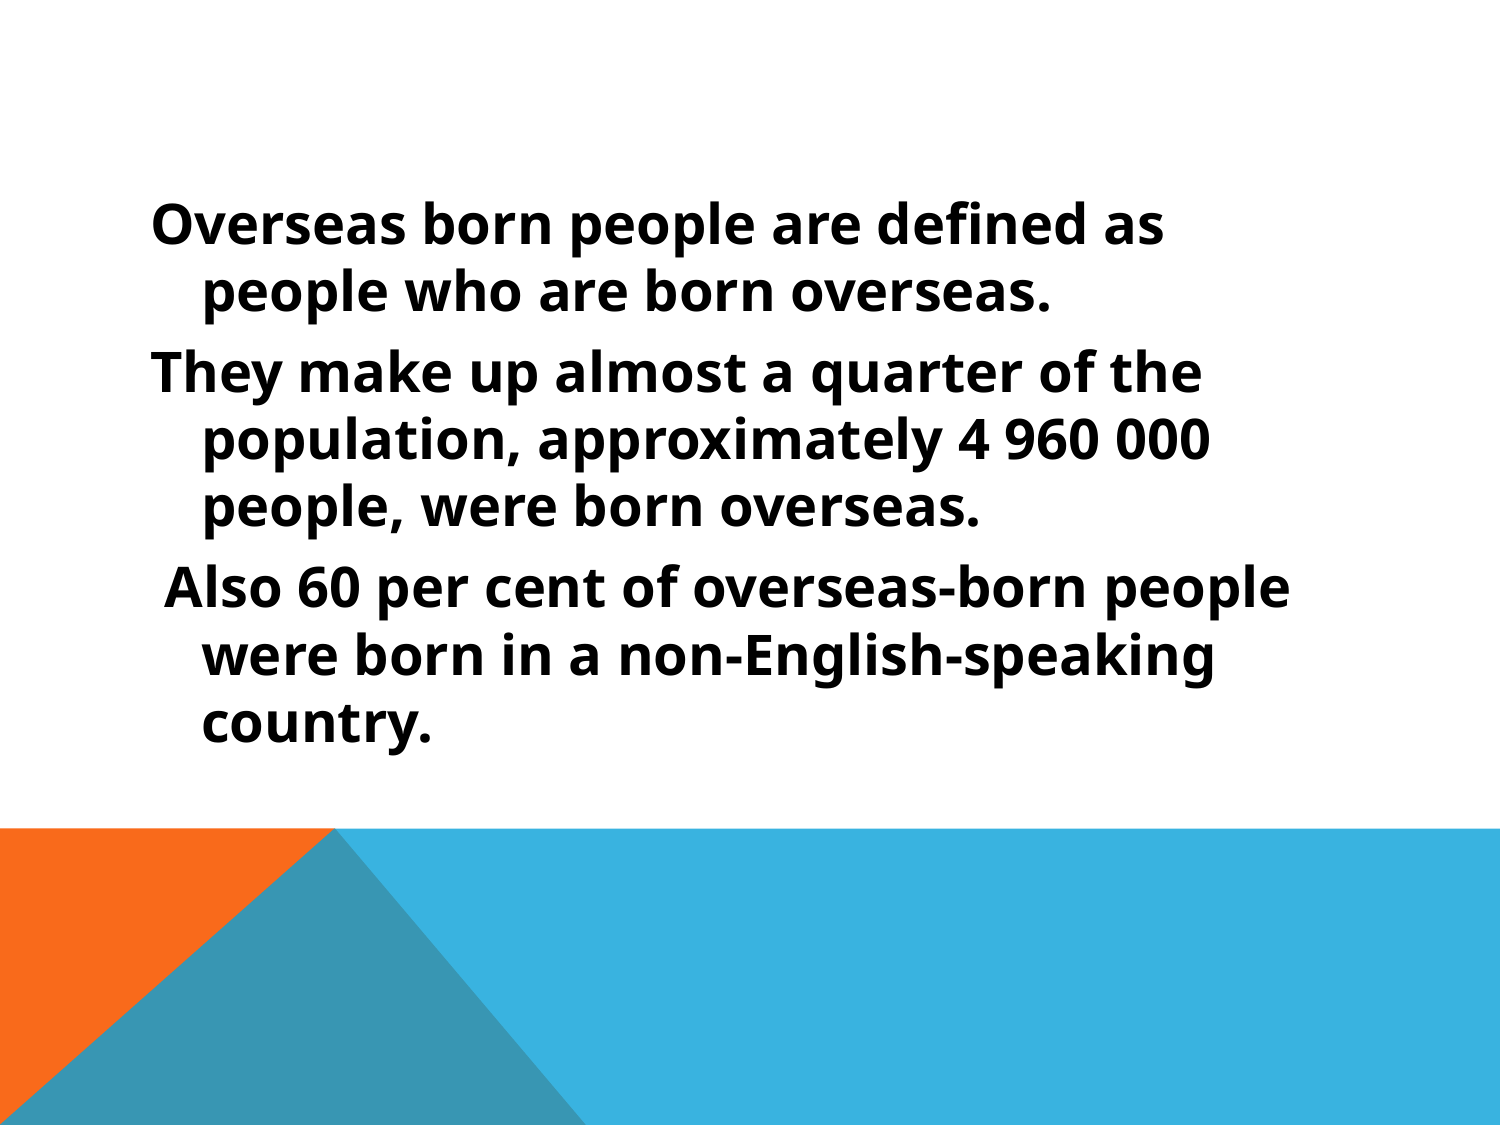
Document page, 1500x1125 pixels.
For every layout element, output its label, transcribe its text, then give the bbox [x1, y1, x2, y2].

list Overseas born people are defined as people who are born overseas. They make up almost a quarter of the population, approximately 4 960 000 people, were born overseas. Also 60 per cent of overseas-born people were born in a non-English-speaking country. [135, 180, 1369, 768]
